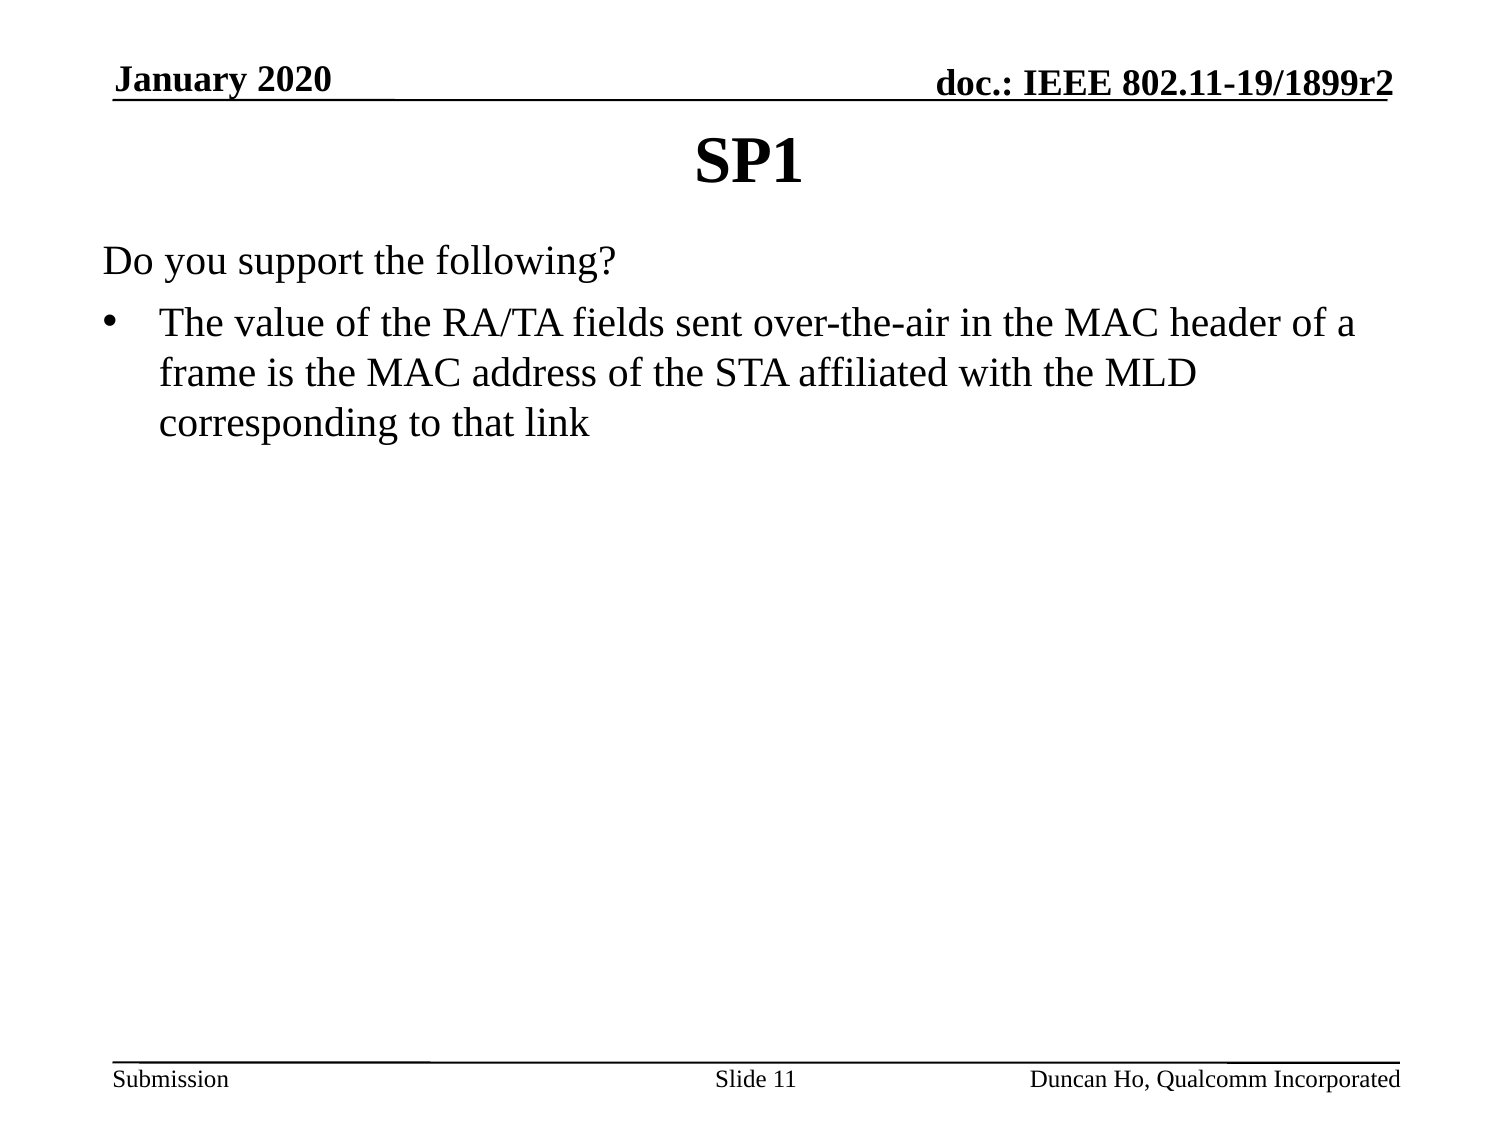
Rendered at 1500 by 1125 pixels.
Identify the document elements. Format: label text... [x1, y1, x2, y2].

list Do you support the following? The value of the RA/TA fields sent over-the-air in the MAC header of a frame is the MAC address of the STA affiliated with the MLD corresponding to that link [87, 224, 1451, 1000]
slide_number Slide 11 [712, 1061, 800, 1123]
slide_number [114, 54, 423, 100]
footer Duncan Ho, Qualcomm Incorporated [878, 1061, 1402, 1093]
title SP1 [112, 112, 1388, 201]
